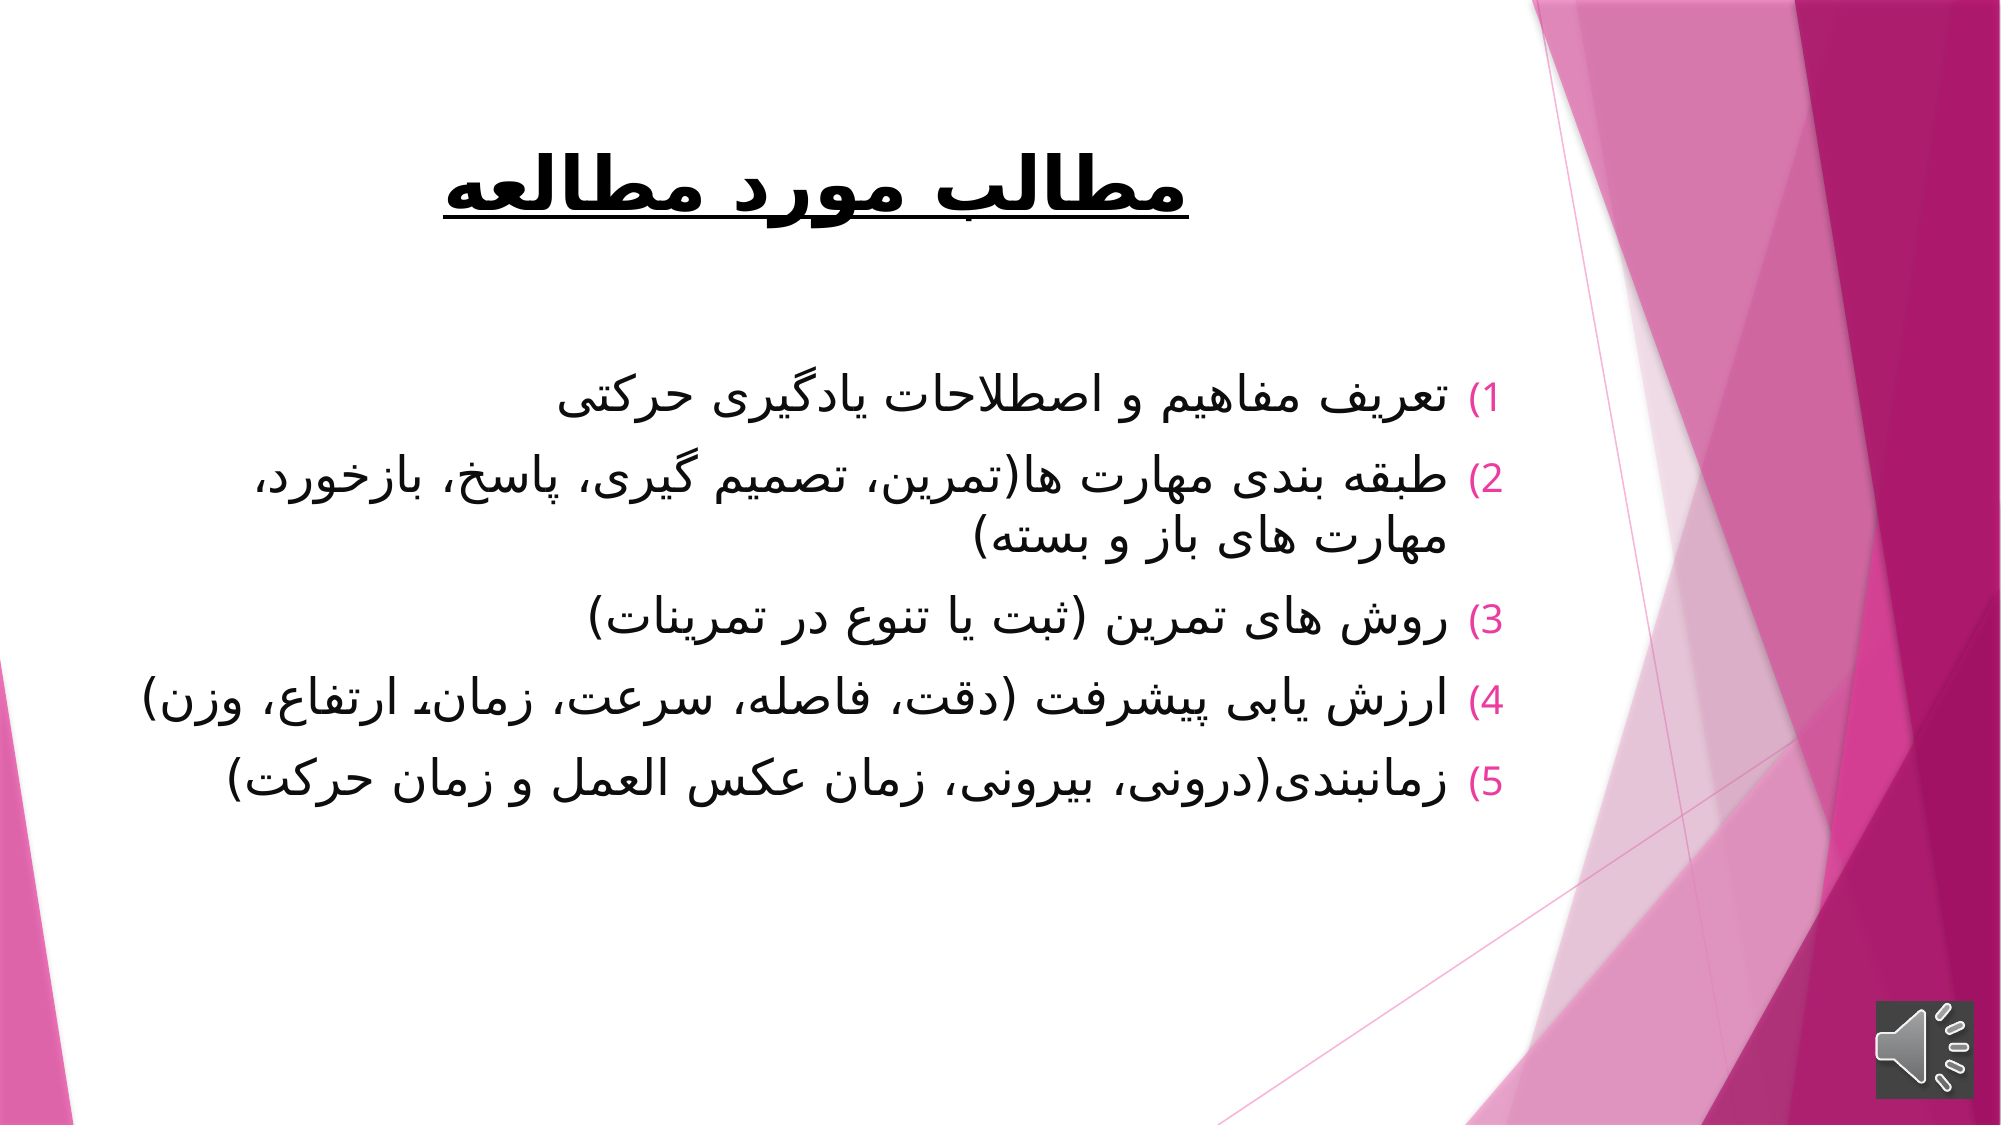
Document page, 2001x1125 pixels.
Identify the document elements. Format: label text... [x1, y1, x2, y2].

picture [1874, 999, 1976, 1101]
list تعریف مفاهیم و اصطلاحات یادگیری حرکتی طبقه بندی مهارت ها(تمرین، تصمیم گیری، پاسخ، بازخورد، مهارت های باز و بسته) روش های تمرین (ثبت یا تنوع در تمرینات) ارزش یابی پیشرفت (دقت، فاصله، سرعت، زمان، ارتفاع، وزن) زمانبندی(درونی، بیرونی، زمان عکس العمل و زمان حرکت) [111, 354, 1522, 992]
title مطالب مورد مطالعه [111, 127, 1522, 345]
